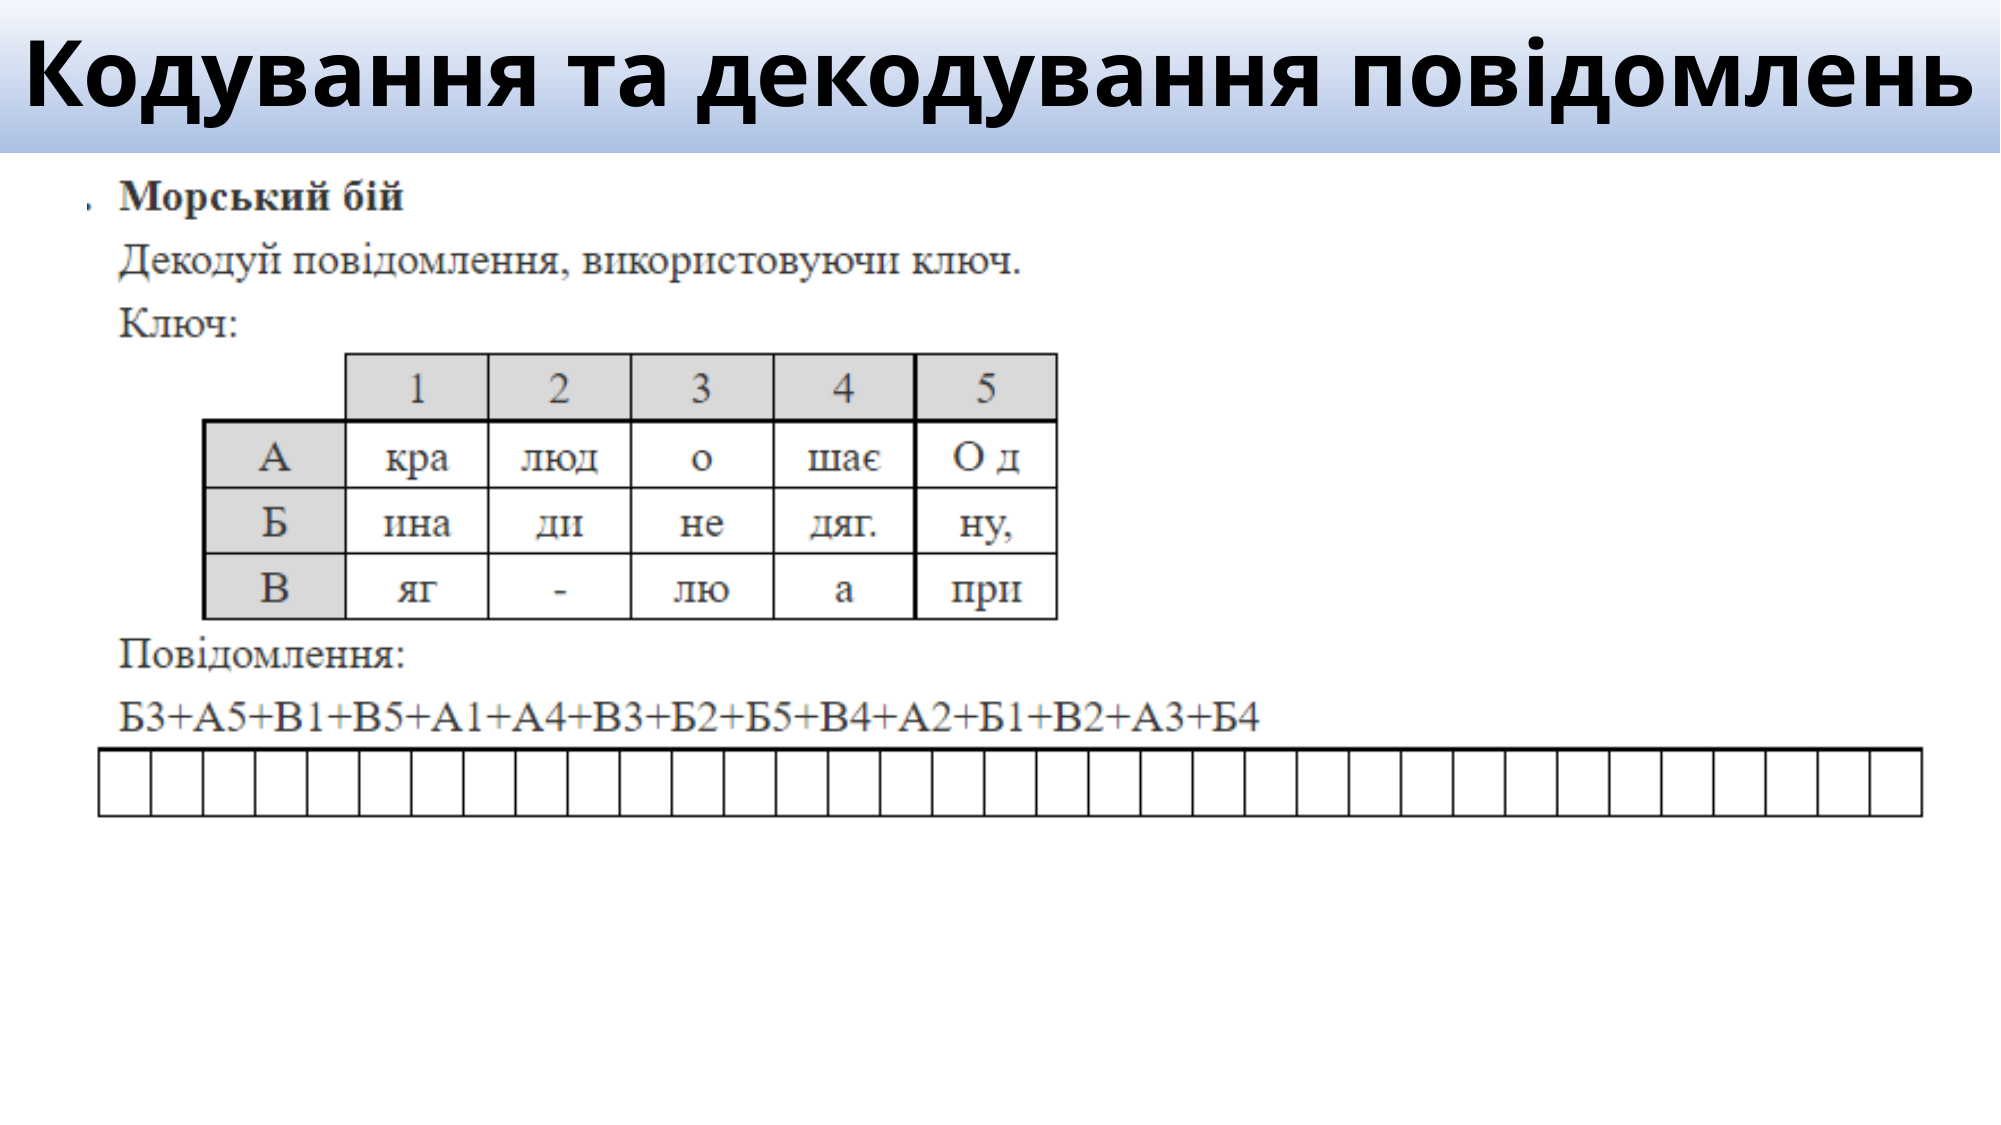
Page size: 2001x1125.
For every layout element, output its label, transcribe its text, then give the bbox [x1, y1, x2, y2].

text_box Кодування та декодування повідомлень [0, 0, 2000, 153]
picture [87, 152, 1944, 870]
